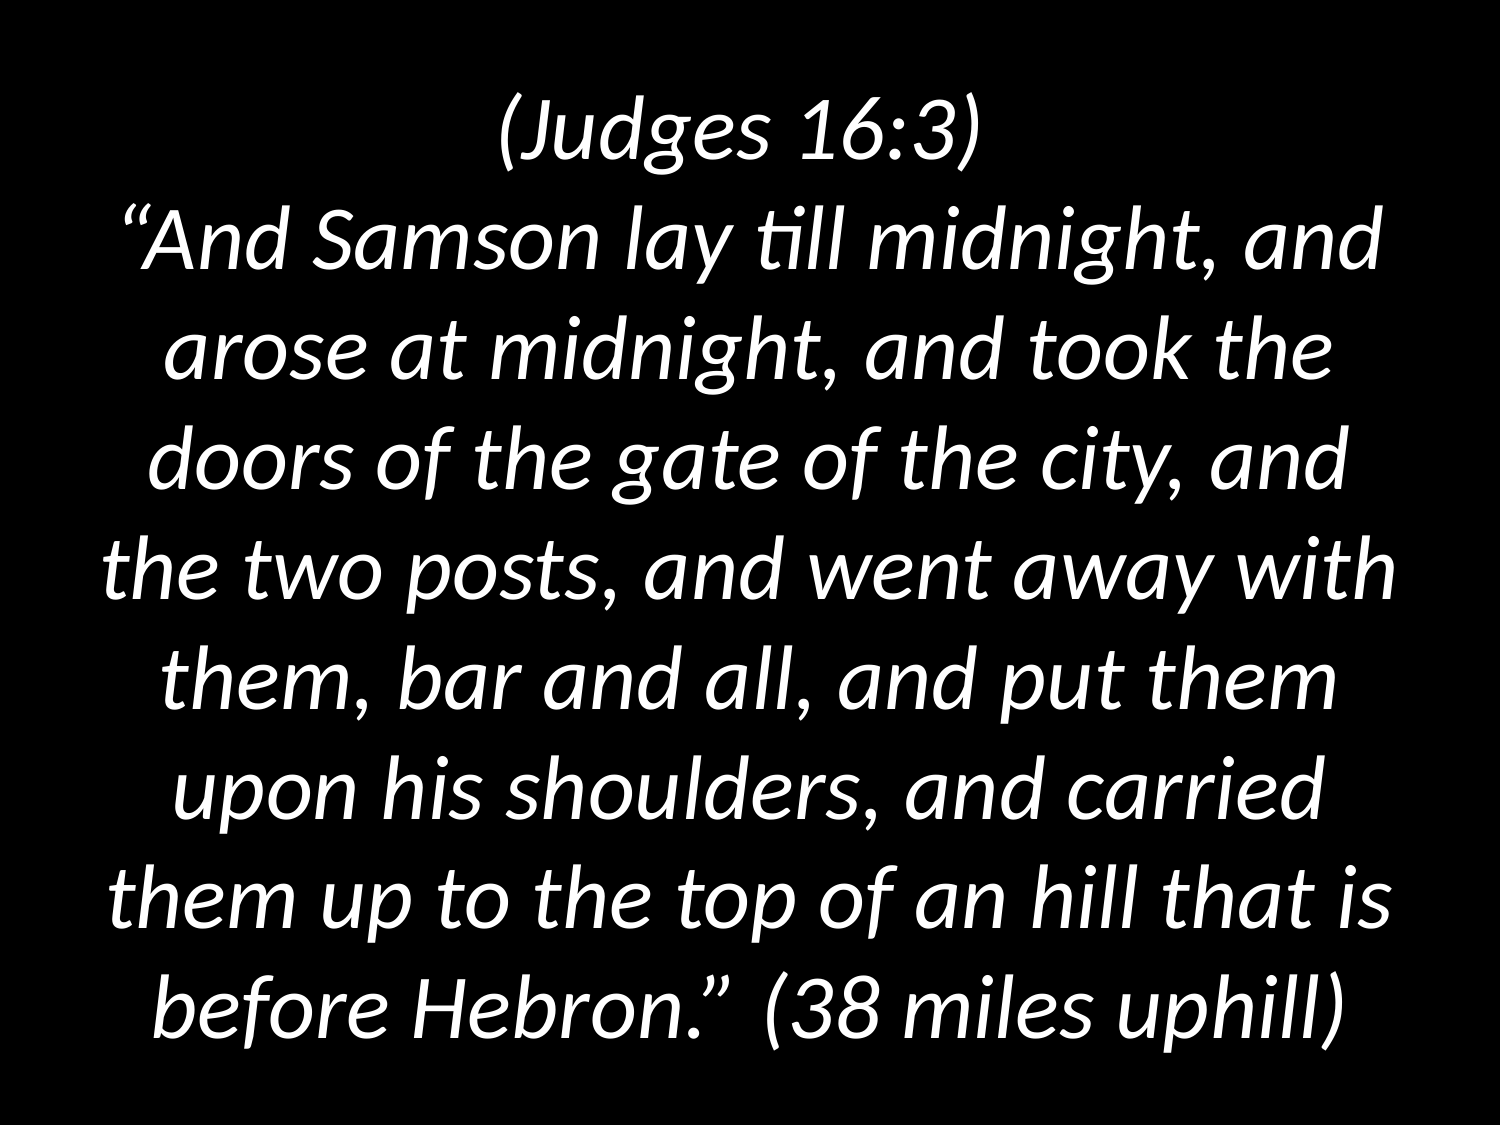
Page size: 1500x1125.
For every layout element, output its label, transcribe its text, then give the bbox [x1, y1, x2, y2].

title (Judges 16:3) “And Samson lay till midnight, and arose at midnight, and took the doors of the gate of the city, and the two posts, and went away with them, bar and all, and put them upon his shoulders, and carried them up to the top of an hill that is before Hebron.” (38 miles uphill) [75, 0, 1425, 1125]
